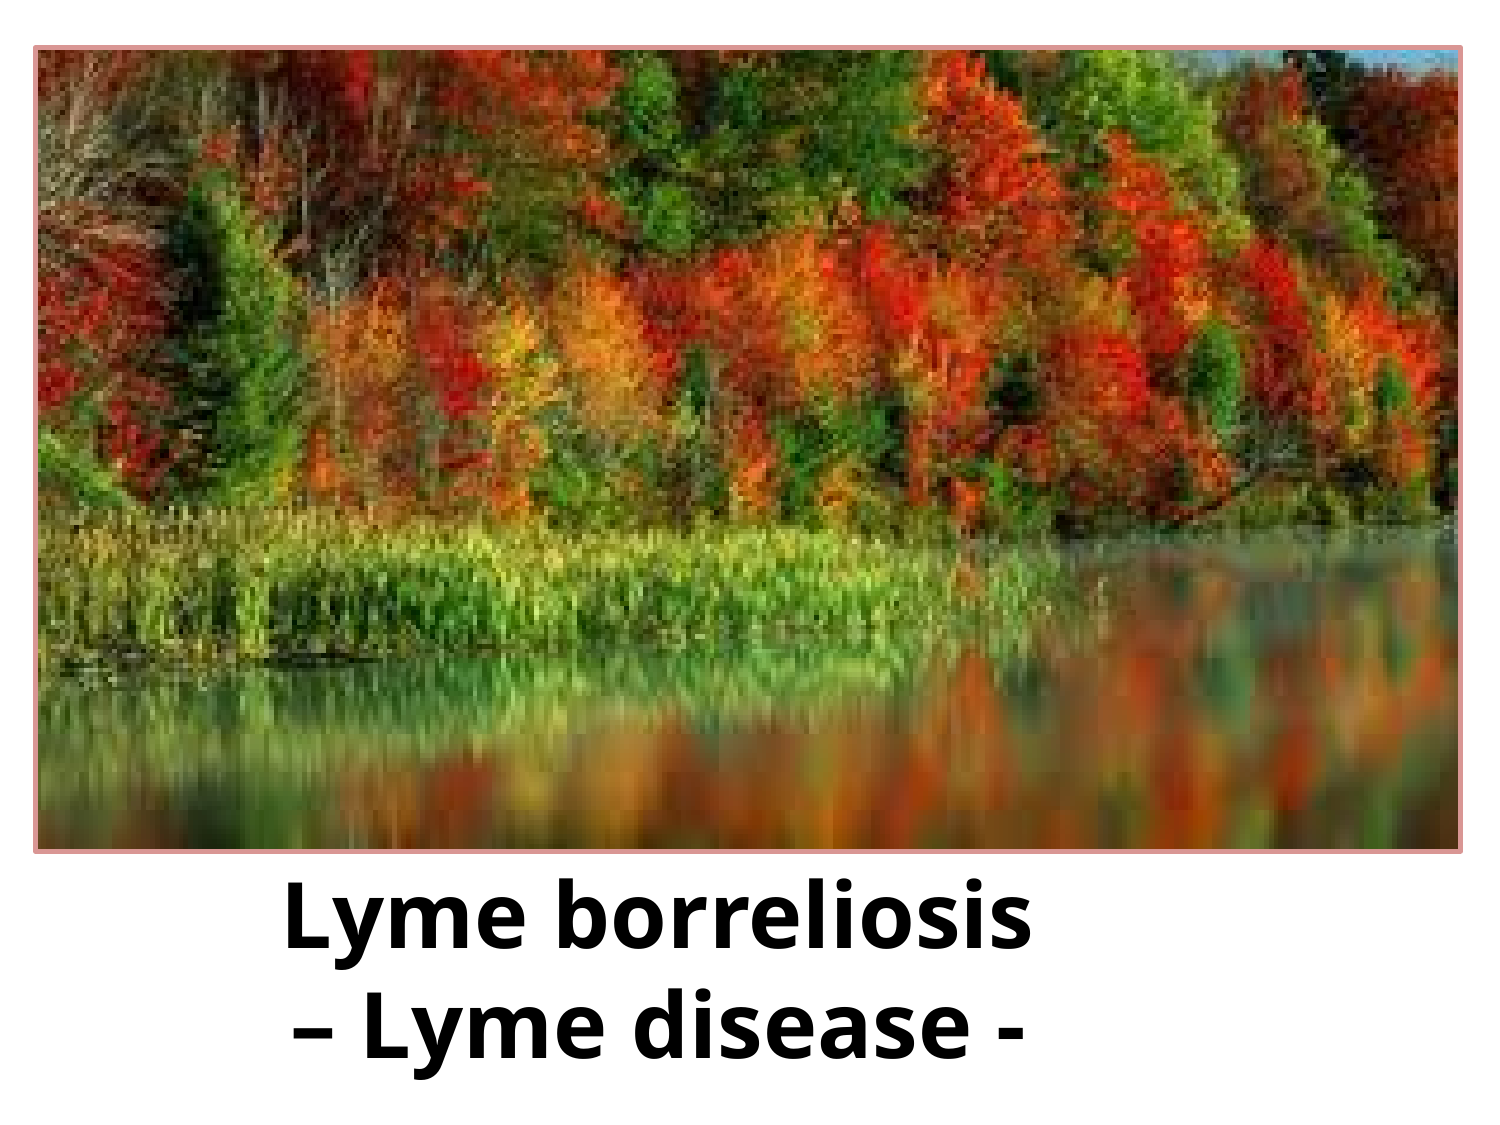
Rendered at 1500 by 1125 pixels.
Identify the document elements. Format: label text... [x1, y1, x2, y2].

text_box Lyme borreliosis – Lyme disease - [265, 859, 1074, 1085]
picture [37, 49, 1459, 850]
